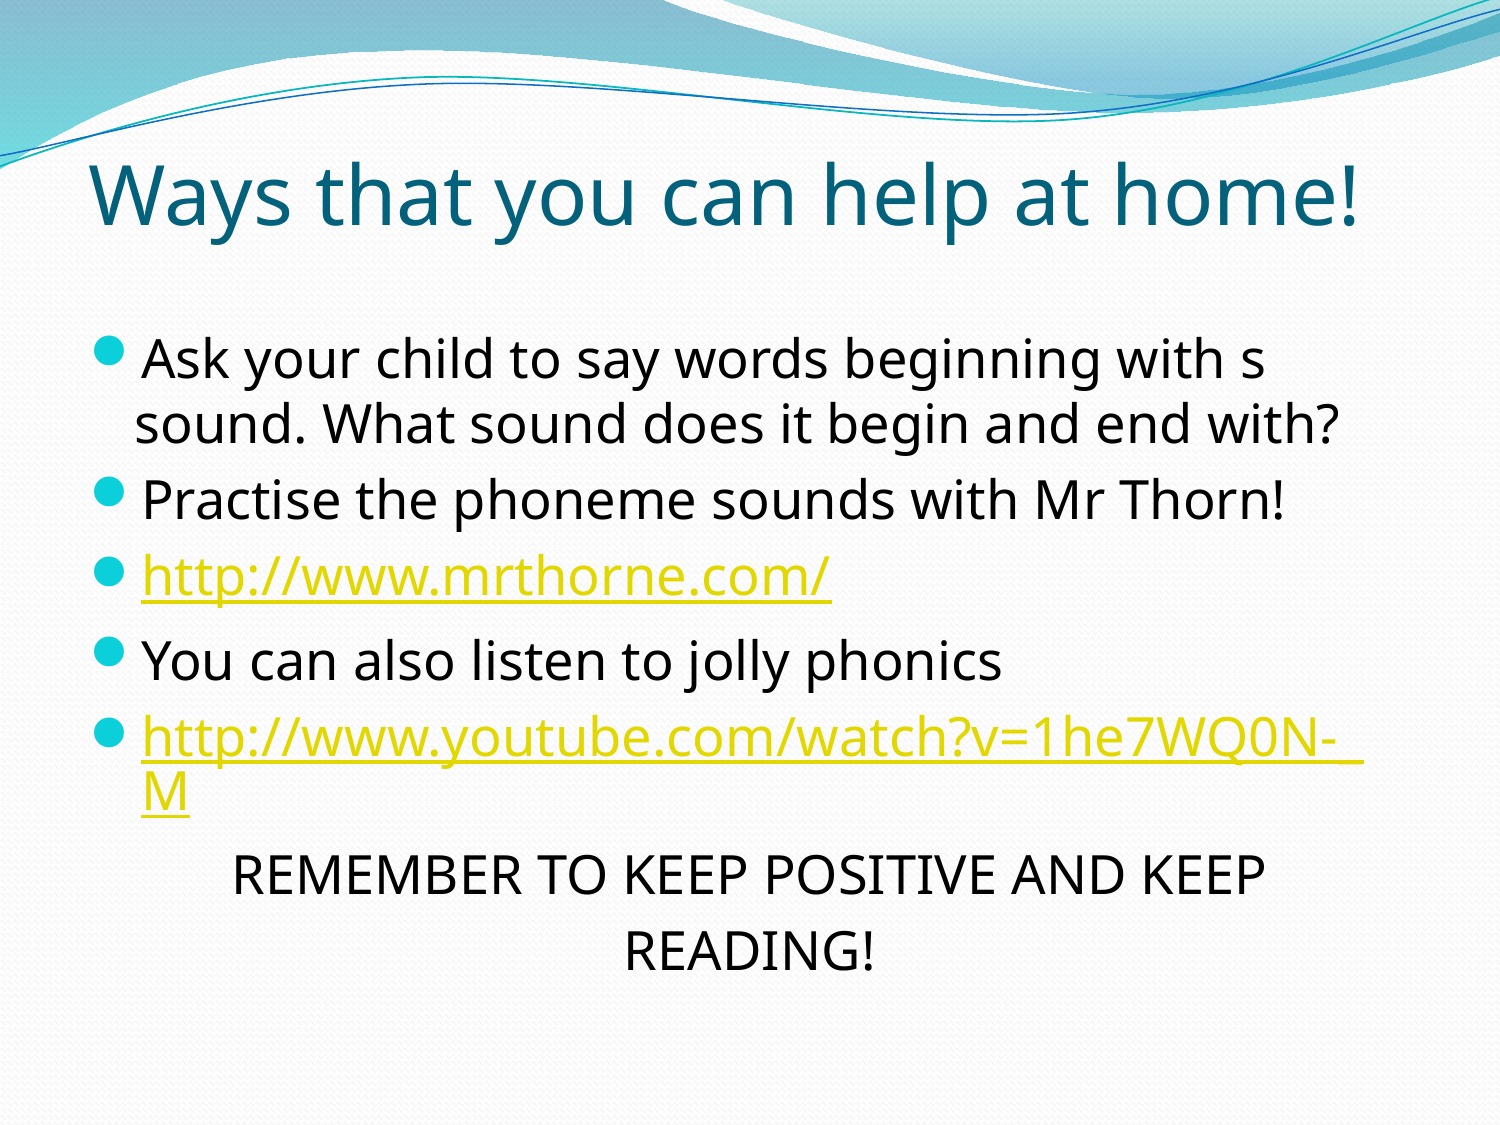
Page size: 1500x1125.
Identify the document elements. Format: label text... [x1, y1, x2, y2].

title Ways that you can help at home! [88, 54, 1439, 243]
list Ask your child to say words beginning with s sound. What sound does it begin and end with? Practise the phoneme sounds with Mr Thorn! http://www.mrthorne.com/ You can also listen to jolly phonics http://www.youtube.com/watch?v=1he7WQ0N-_M REMEMBER TO KEEP POSITIVE AND KEEP READING! [75, 317, 1425, 1038]
